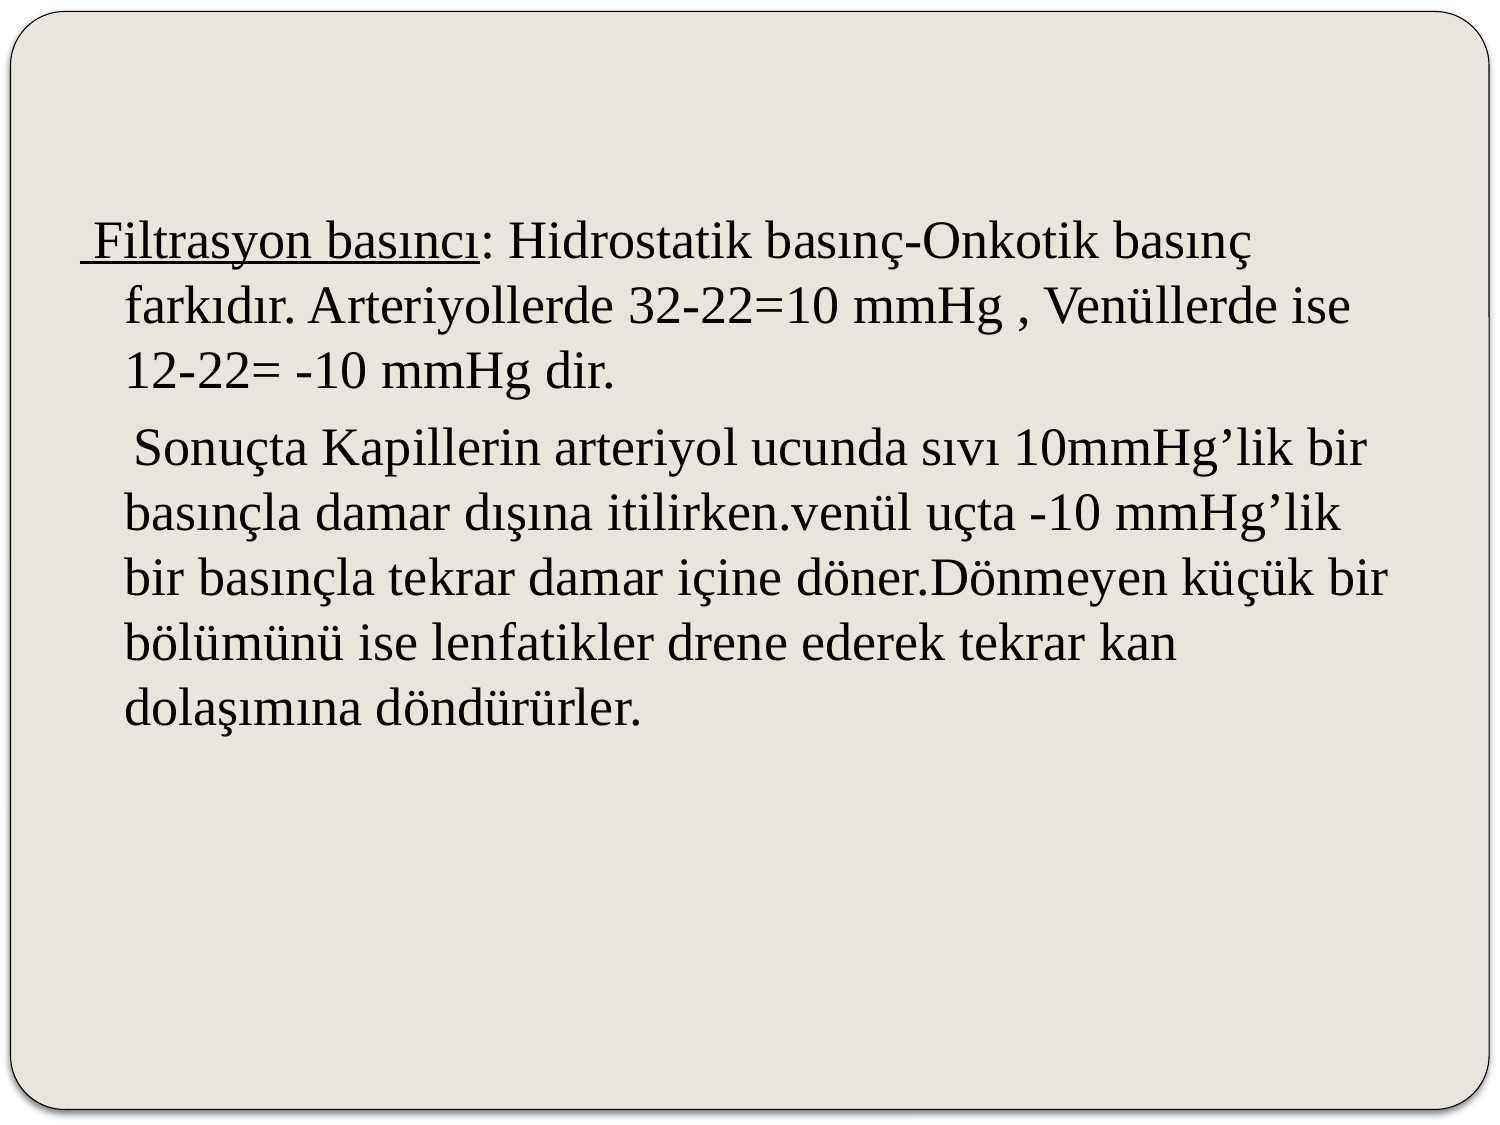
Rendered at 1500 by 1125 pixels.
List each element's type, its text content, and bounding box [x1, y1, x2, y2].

list Filtrasyon basıncı: Hidrostatik basınç-Onkotik basınç farkıdır. Arteriyollerde 32-22=10 mmHg , Venüllerde ise 12-22= -10 mmHg dir. Sonuçta Kapillerin arteriyol ucunda sıvı 10mmHg’lik bir basınçla damar dışına itilirken.venül uçta -10 mmHg’lik bir basınçla tekrar damar içine döner.Dönmeyen küçük bir bölümünü ise lenfatikler drene ederek tekrar kan dolaşımına döndürürler. [64, 42, 1425, 1047]
